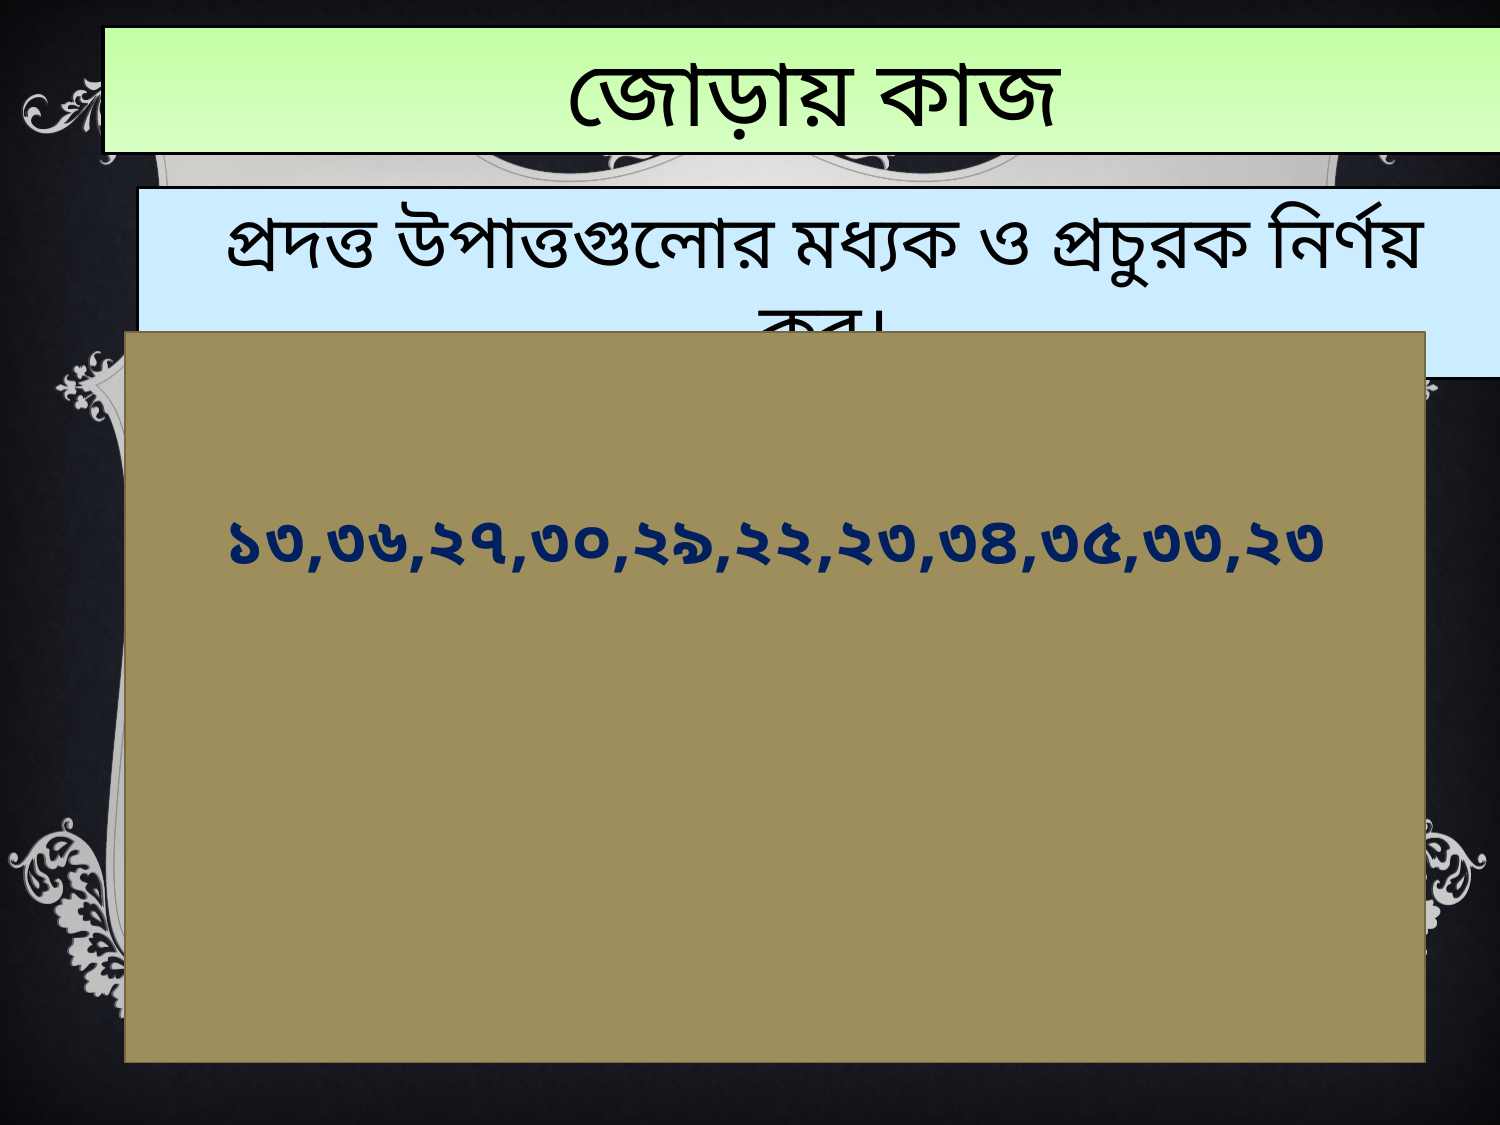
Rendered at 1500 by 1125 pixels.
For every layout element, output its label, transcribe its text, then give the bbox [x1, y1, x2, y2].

text_box ১৩,৩৬,২৭,৩০,২৯,২২,২৩,৩৪,৩৫,৩৩,২৩ [124, 331, 1426, 1063]
picture [0, 0, 1500, 1125]
text_box প্রদত্ত উপাত্তগুলোর মধ্যক ও প্রচুরক নির্ণয় কর। [137, 187, 1500, 379]
text_box জোড়ায় কাজ [103, 26, 1500, 154]
